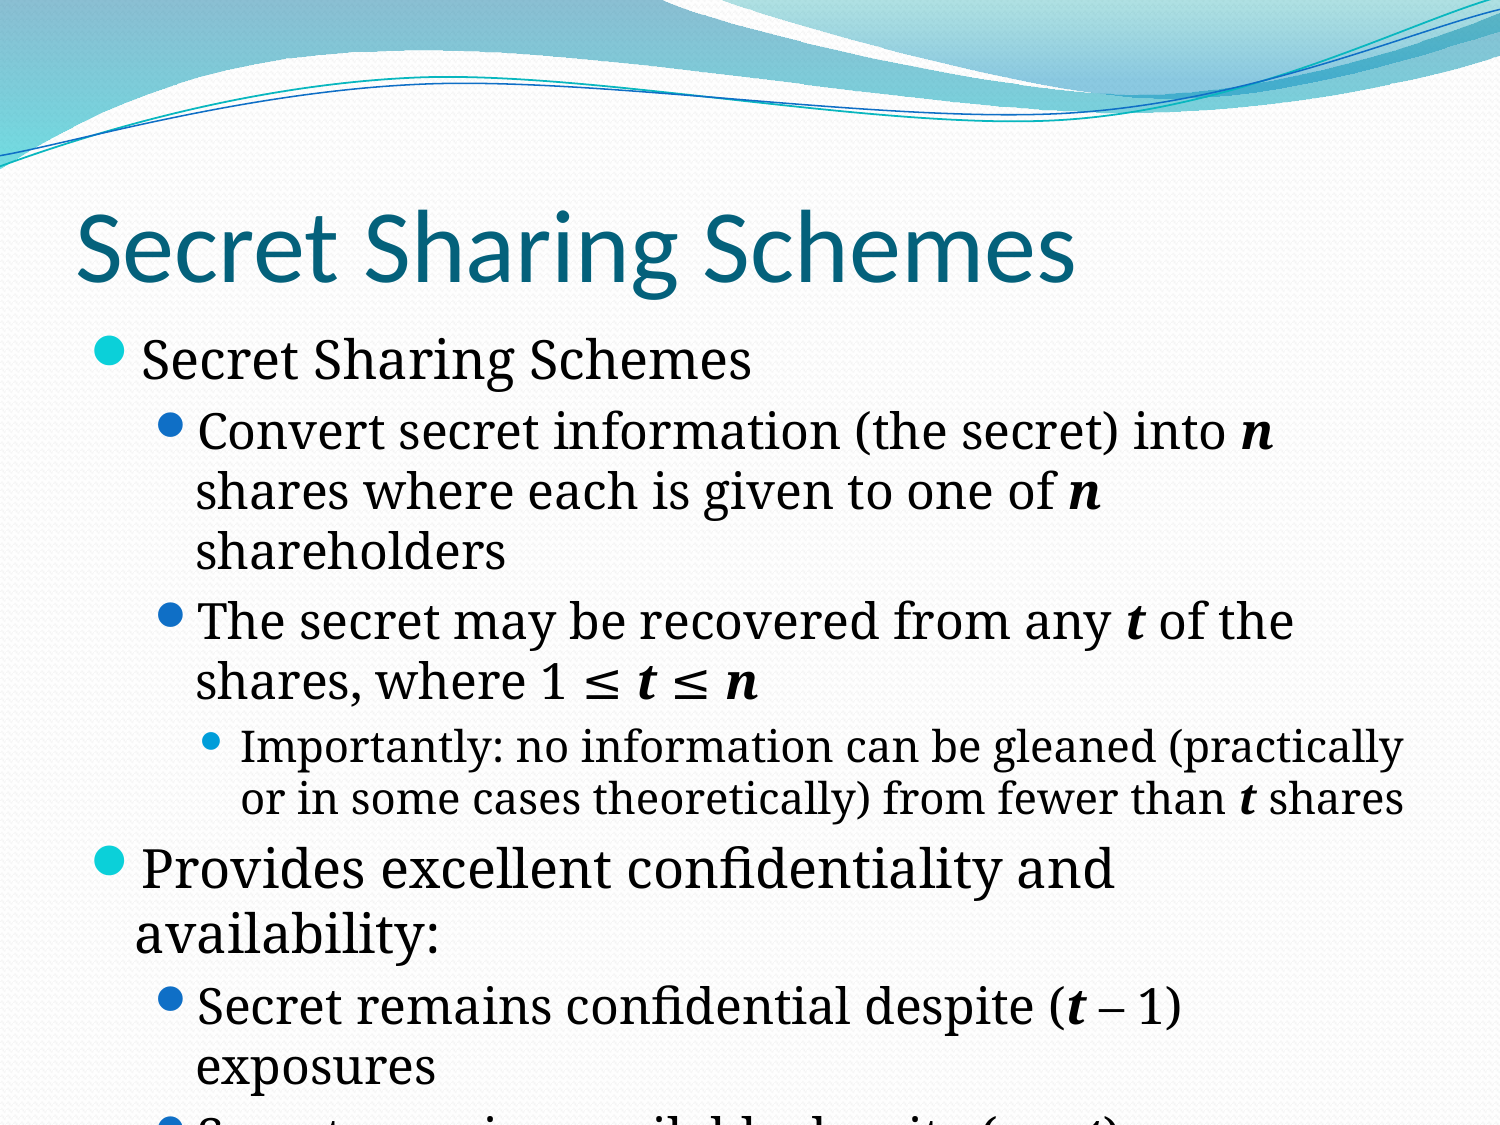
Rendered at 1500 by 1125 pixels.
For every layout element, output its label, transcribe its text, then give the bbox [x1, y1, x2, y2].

list Secret Sharing Schemes Convert secret information (the secret) into n shares where each is given to one of n shareholders The secret may be recovered from any t of the shares, where 1 ≤ t ≤ n Importantly: no information can be gleaned (practically or in some cases theoretically) from fewer than t shares Provides excellent confidentiality and availability: Secret remains confidential despite (t – 1) exposures Secret remains available despite (n – t) erasures [75, 317, 1425, 1038]
title Secret Sharing Schemes [75, 115, 1425, 304]
